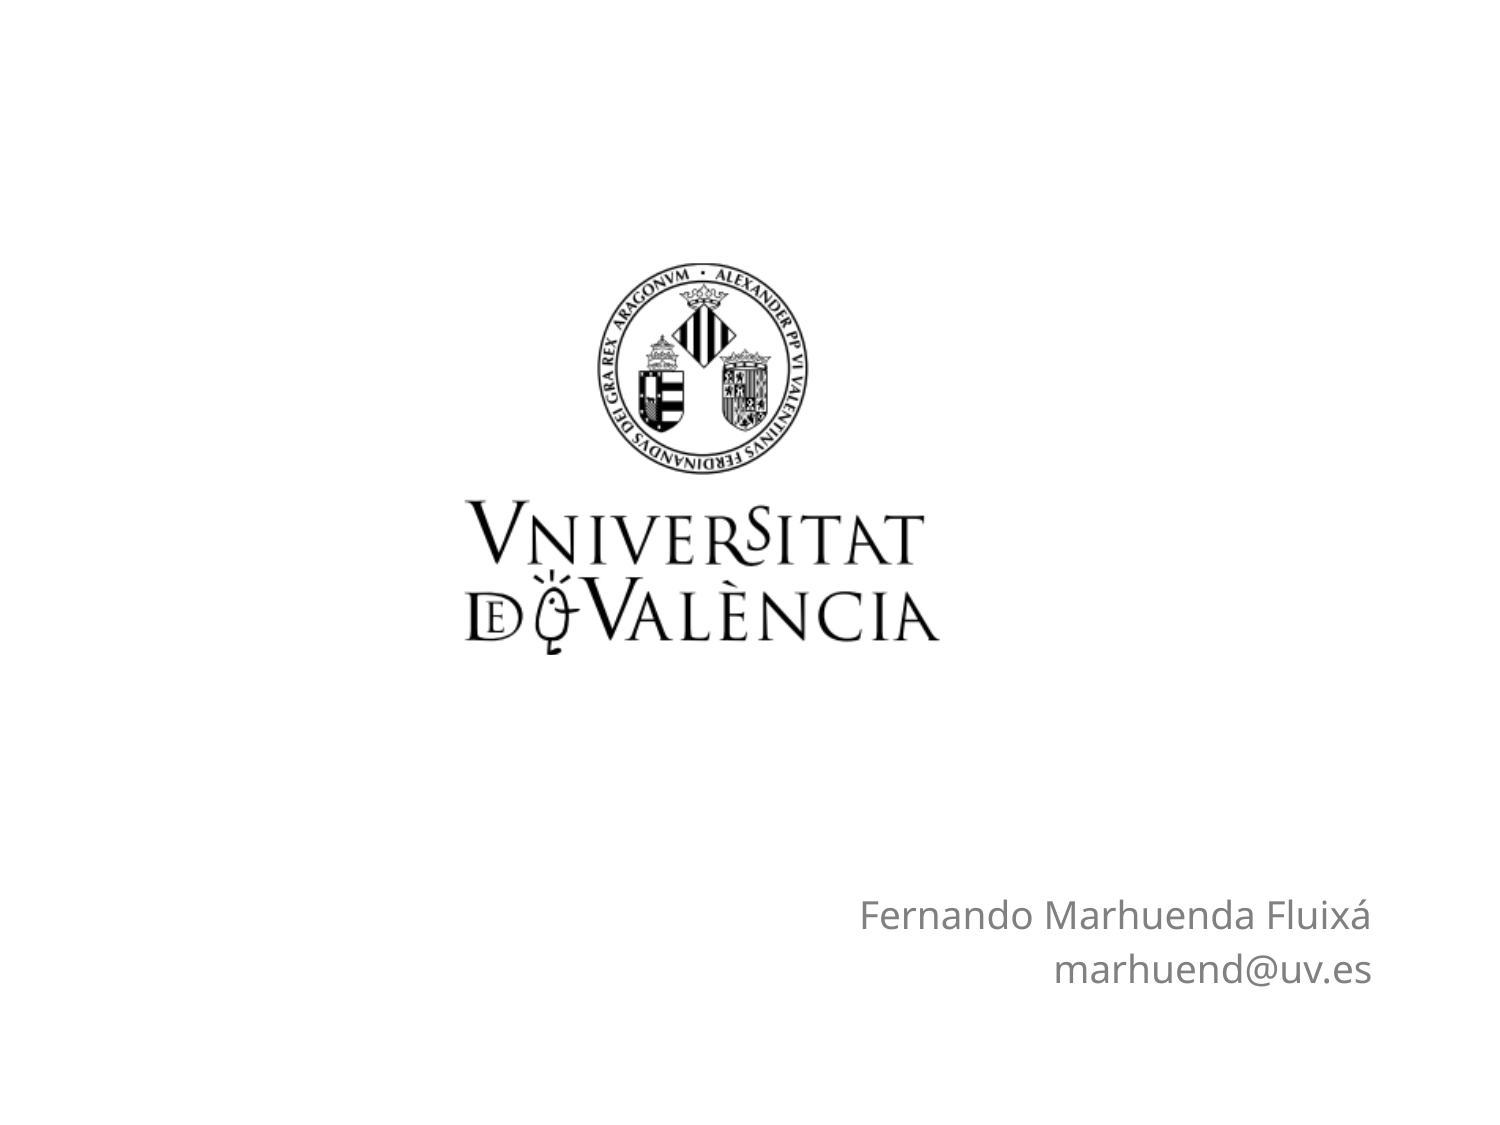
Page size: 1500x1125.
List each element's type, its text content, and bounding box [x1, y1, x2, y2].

list Fernando Marhuenda Fluixá marhuend@uv.es [112, 324, 1388, 1000]
picture [462, 262, 940, 655]
